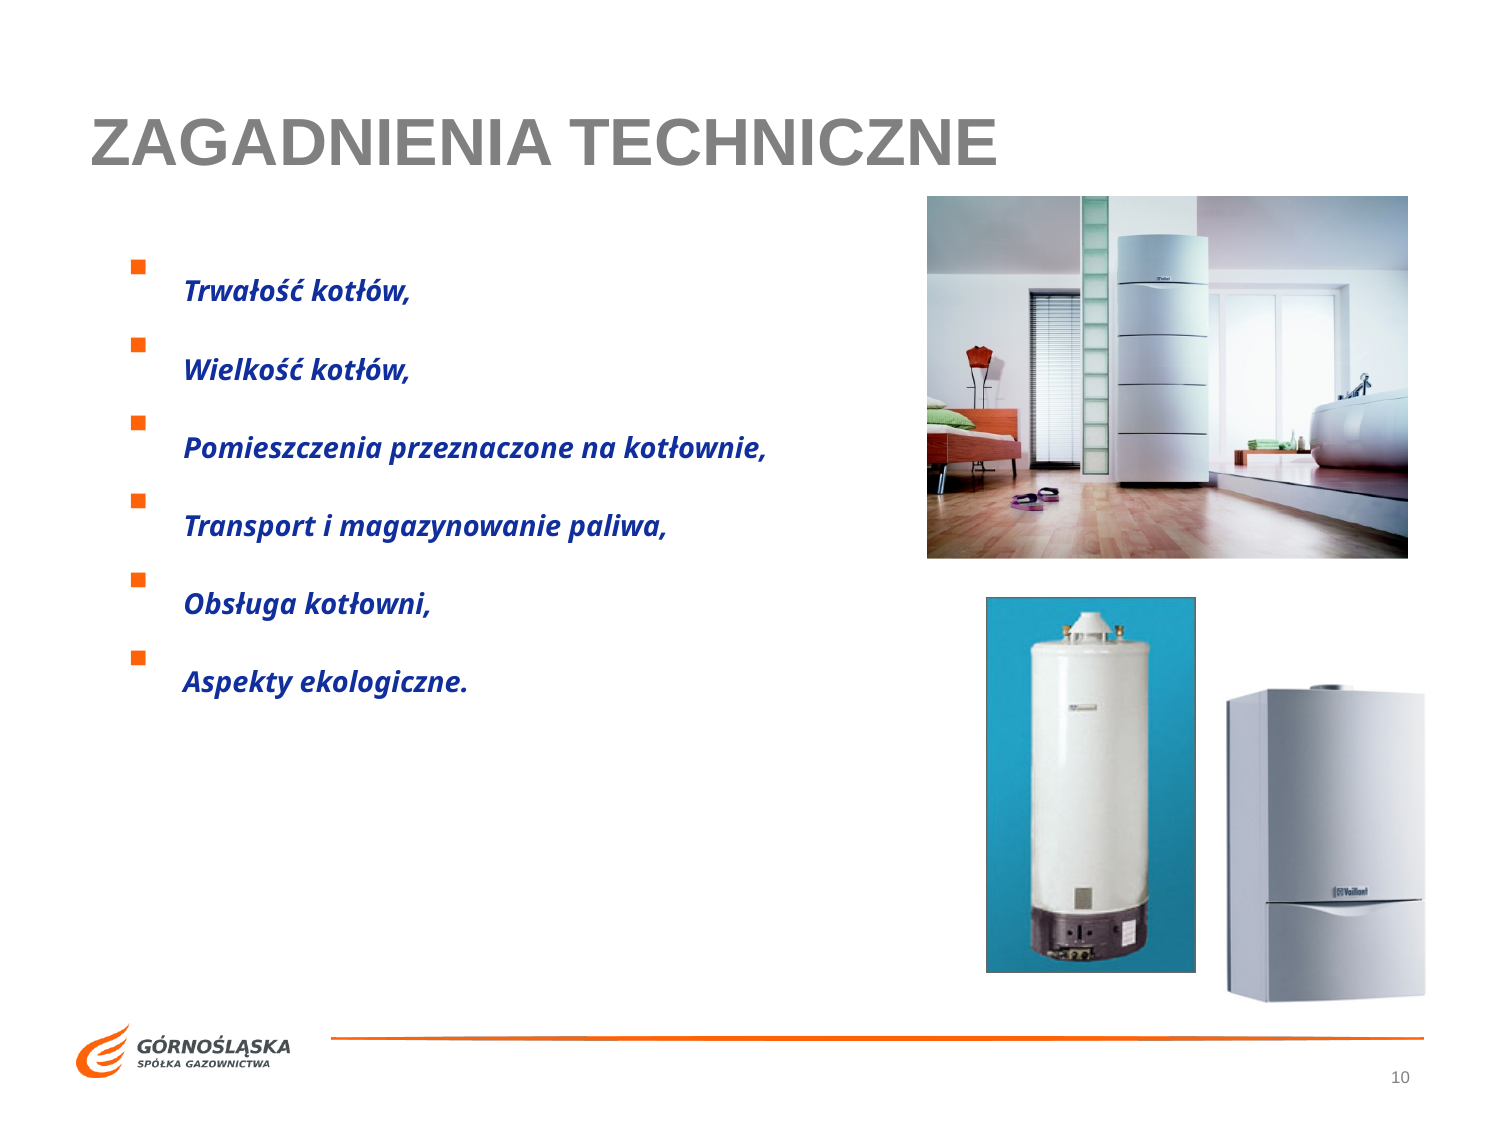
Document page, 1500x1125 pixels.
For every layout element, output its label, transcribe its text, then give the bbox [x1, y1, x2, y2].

picture [926, 196, 1408, 559]
title ZAGADNIENIA TECHNICZNE [75, 45, 1425, 233]
picture [1222, 680, 1431, 1006]
text_box Trwałość kotłów, Wielkość kotłów, Pomieszczenia przeznaczone na kotłownie, Transport i magazynowanie paliwa, Obsługa kotłowni, Aspekty ekologiczne. [112, 231, 981, 882]
picture [985, 597, 1196, 974]
slide_number 10 [1074, 1039, 1425, 1094]
picture [76, 1023, 290, 1078]
picture [331, 1035, 1424, 1042]
